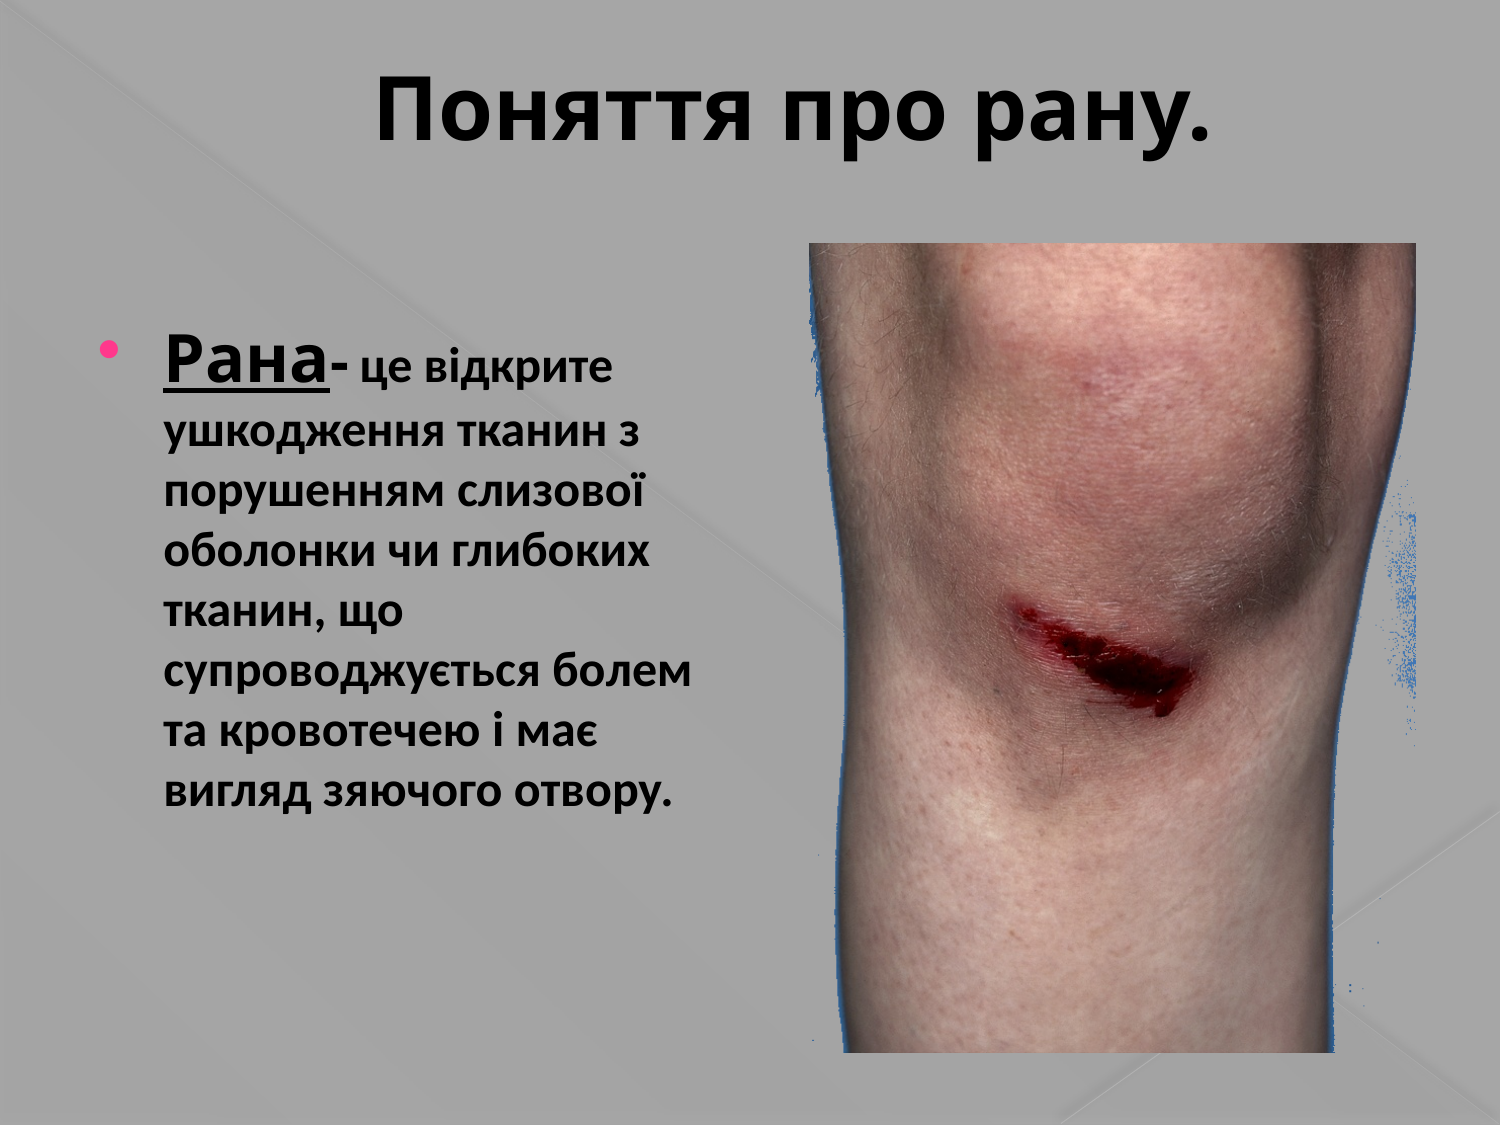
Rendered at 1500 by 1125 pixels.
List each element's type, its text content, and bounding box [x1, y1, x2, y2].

picture [808, 243, 1417, 1053]
title Поняття про рану. [75, 43, 1425, 274]
list Рана- це відкрите ушкодження тканин з порушенням слизової оболонки чи глибоких тканин, що супроводжується болем та кровотечею і має вигляд зяючого отвору. [75, 308, 750, 1059]
